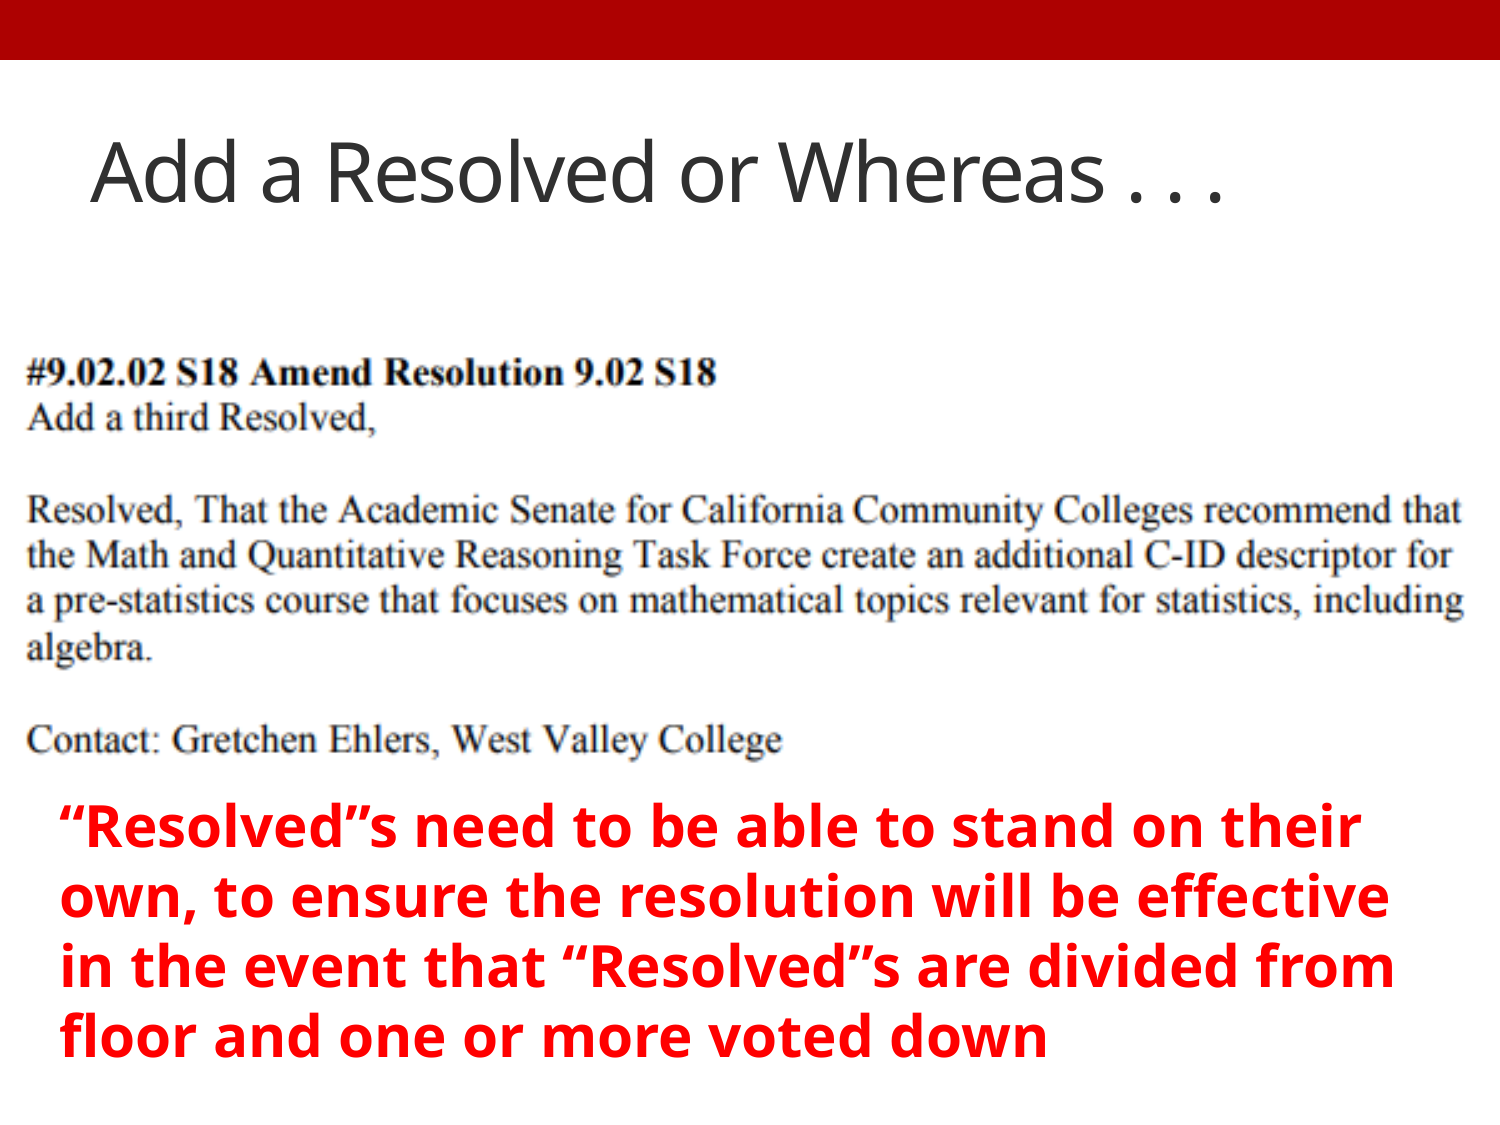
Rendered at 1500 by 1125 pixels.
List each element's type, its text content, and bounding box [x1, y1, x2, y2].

picture [13, 340, 1482, 783]
text_box “Resolved”s need to be able to stand on their own, to ensure the resolution will be effective in the event that “Resolved”s are divided from floor and one or more voted down [44, 792, 1451, 1077]
title Add a Resolved or Whereas . . . [75, 87, 1425, 250]
